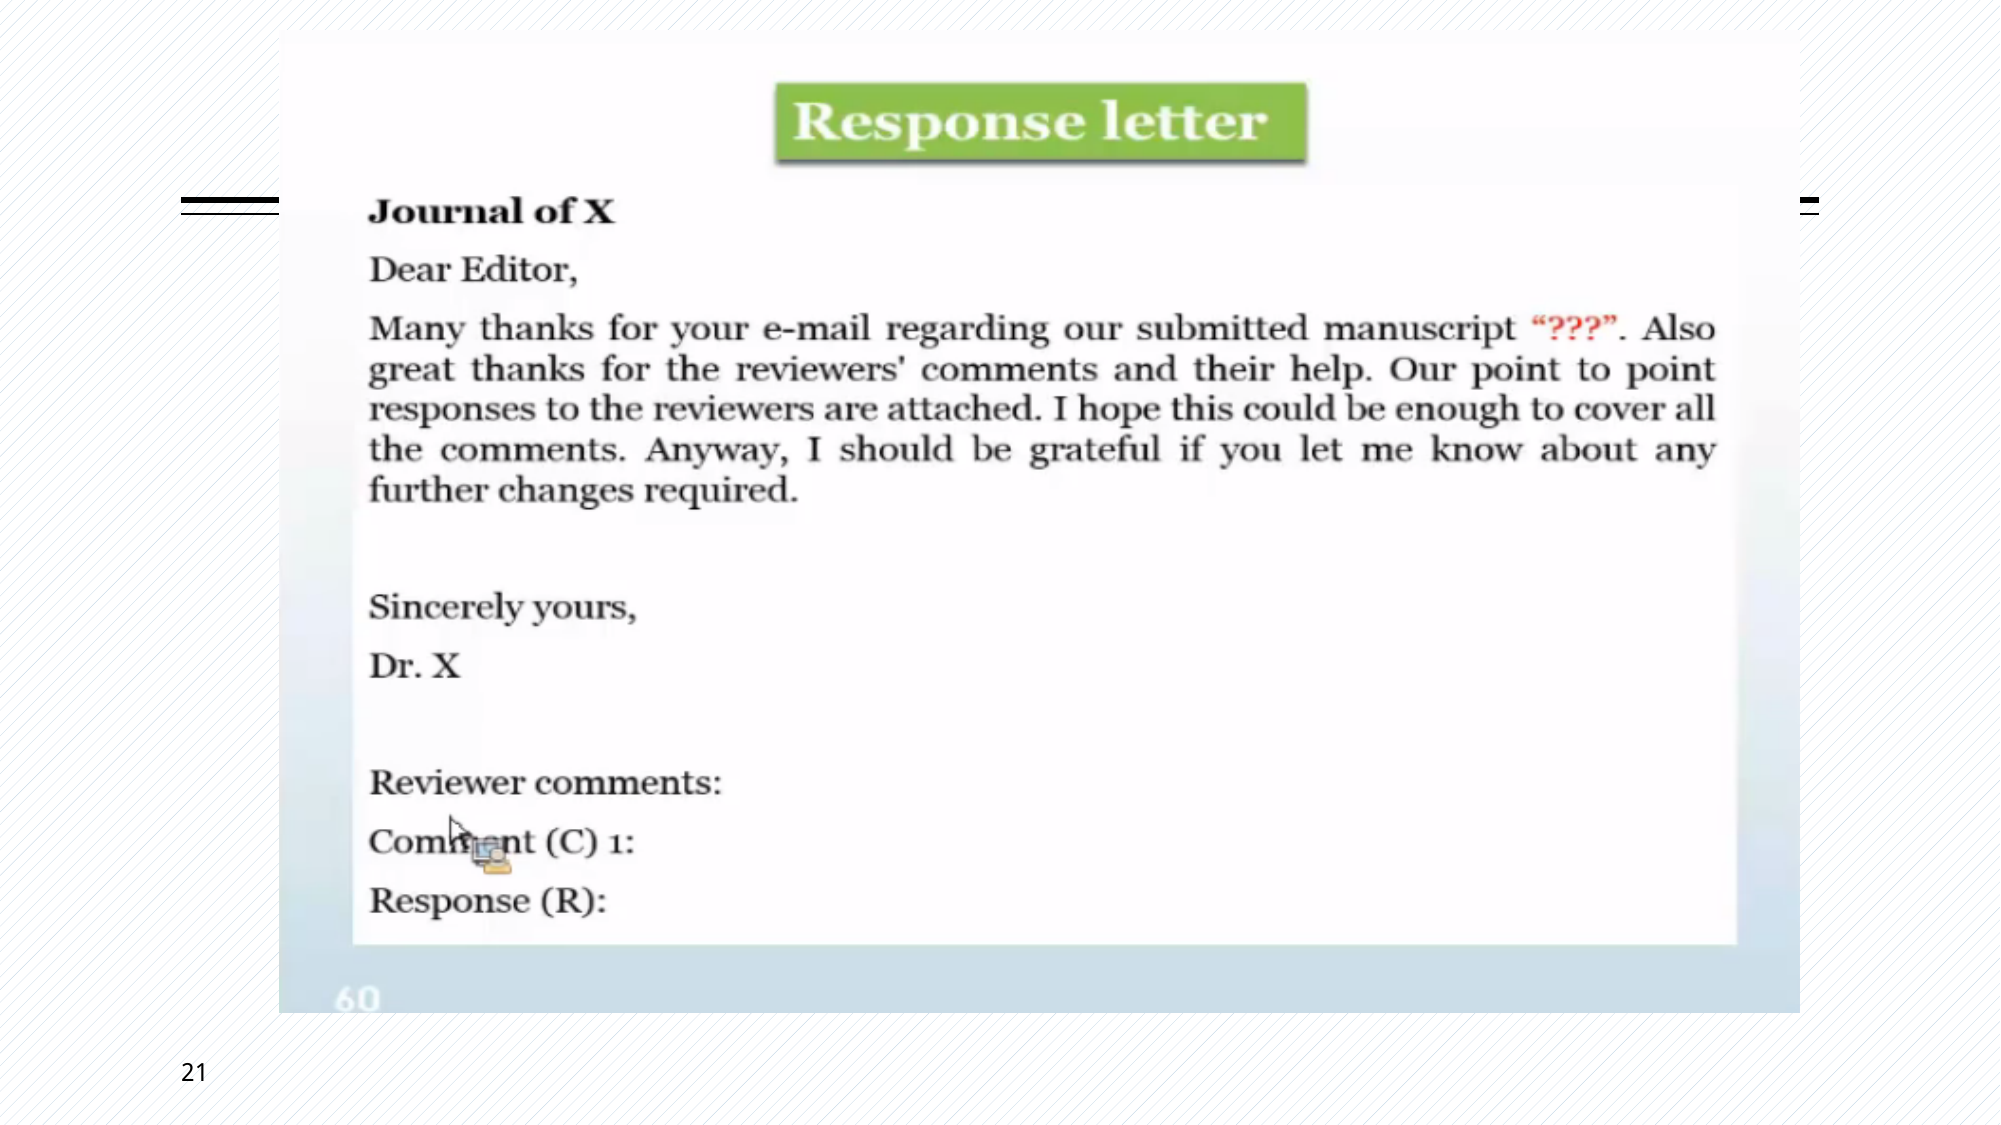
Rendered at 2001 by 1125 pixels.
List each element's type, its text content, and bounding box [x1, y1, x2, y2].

slide_number 21 [181, 1043, 482, 1103]
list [279, 30, 1801, 1013]
